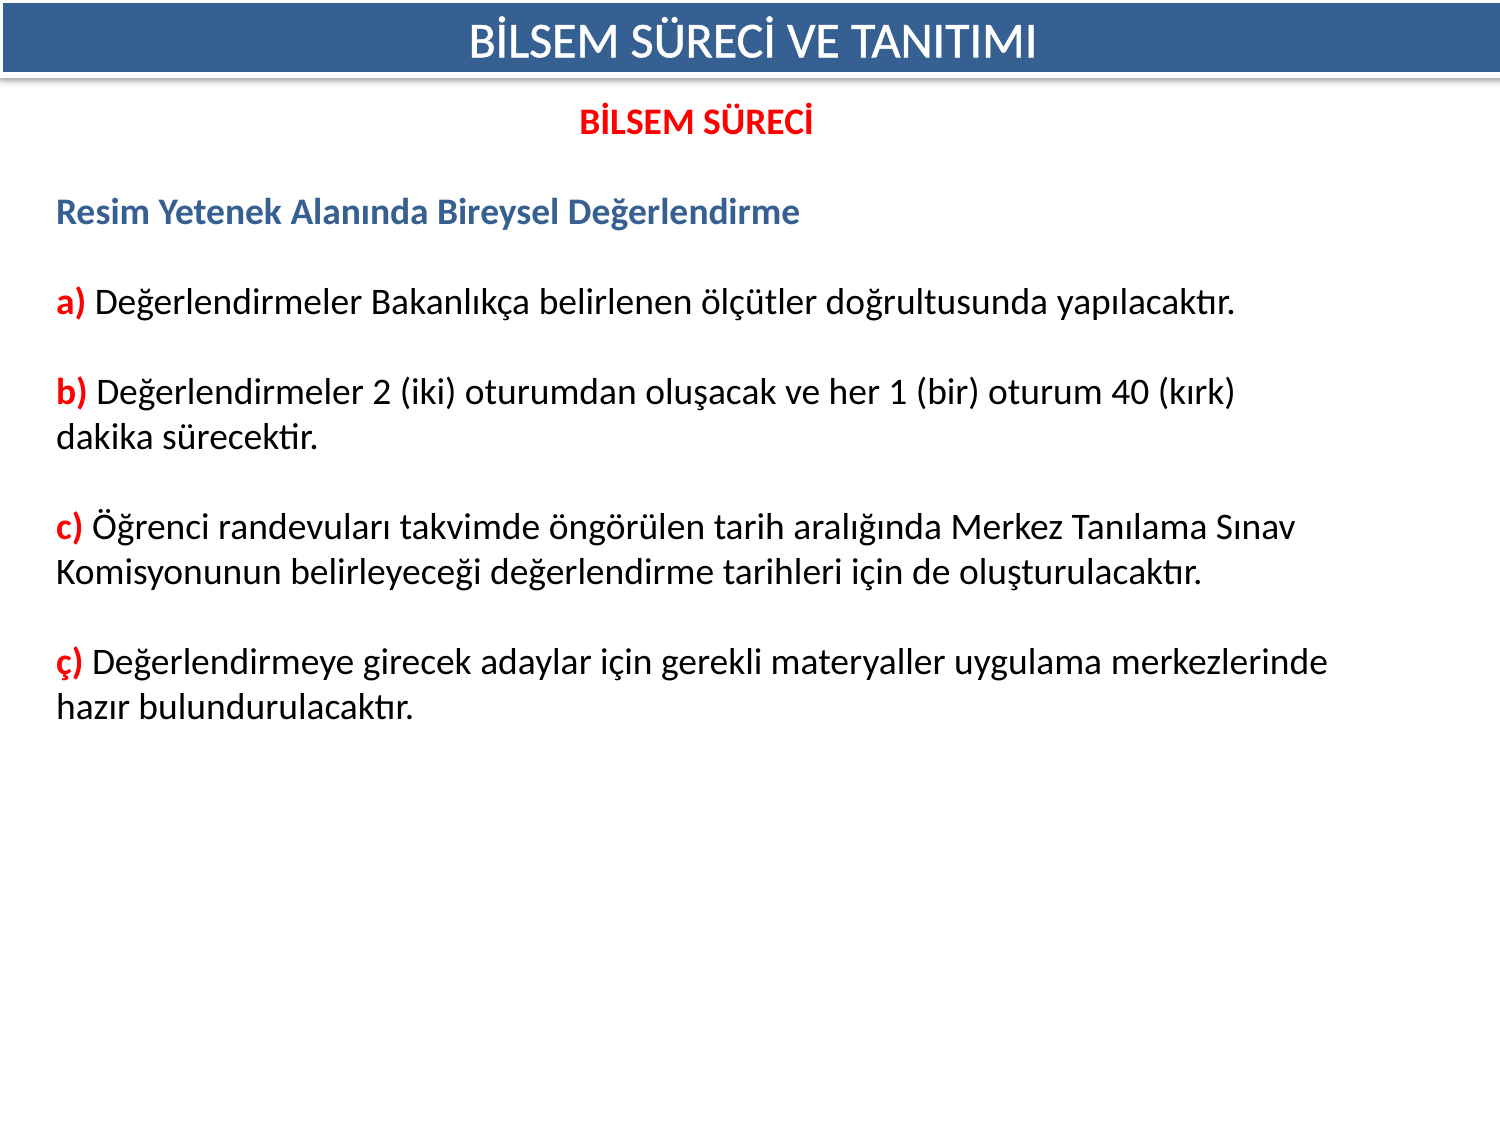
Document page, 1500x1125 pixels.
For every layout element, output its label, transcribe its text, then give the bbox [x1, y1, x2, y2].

text_box BİLSEM SÜRECİ Resim Yetenek Alanında Bireysel Değerlendirme a) Değerlendirmeler Bakanlıkça belirlenen ölçütler doğrultusunda yapılacaktır. b) Değerlendirmeler 2 (iki) oturumdan oluşacak ve her 1 (bir) oturum 40 (kırk) dakika sürecektir. c) Öğrenci randevuları takvimde öngörülen tarih aralığında Merkez Tanılama Sınav Komisyonunun belirleyeceği değerlendirme tarihleri için de oluşturulacaktır. ç) Değerlendirmeye girecek adaylar için gerekli materyaller uygulama merkezlerinde hazır bulundurulacaktır. [41, 89, 1353, 870]
text_box BİLSEM SÜRECİ VE TANITIMI [0, 0, 1500, 78]
